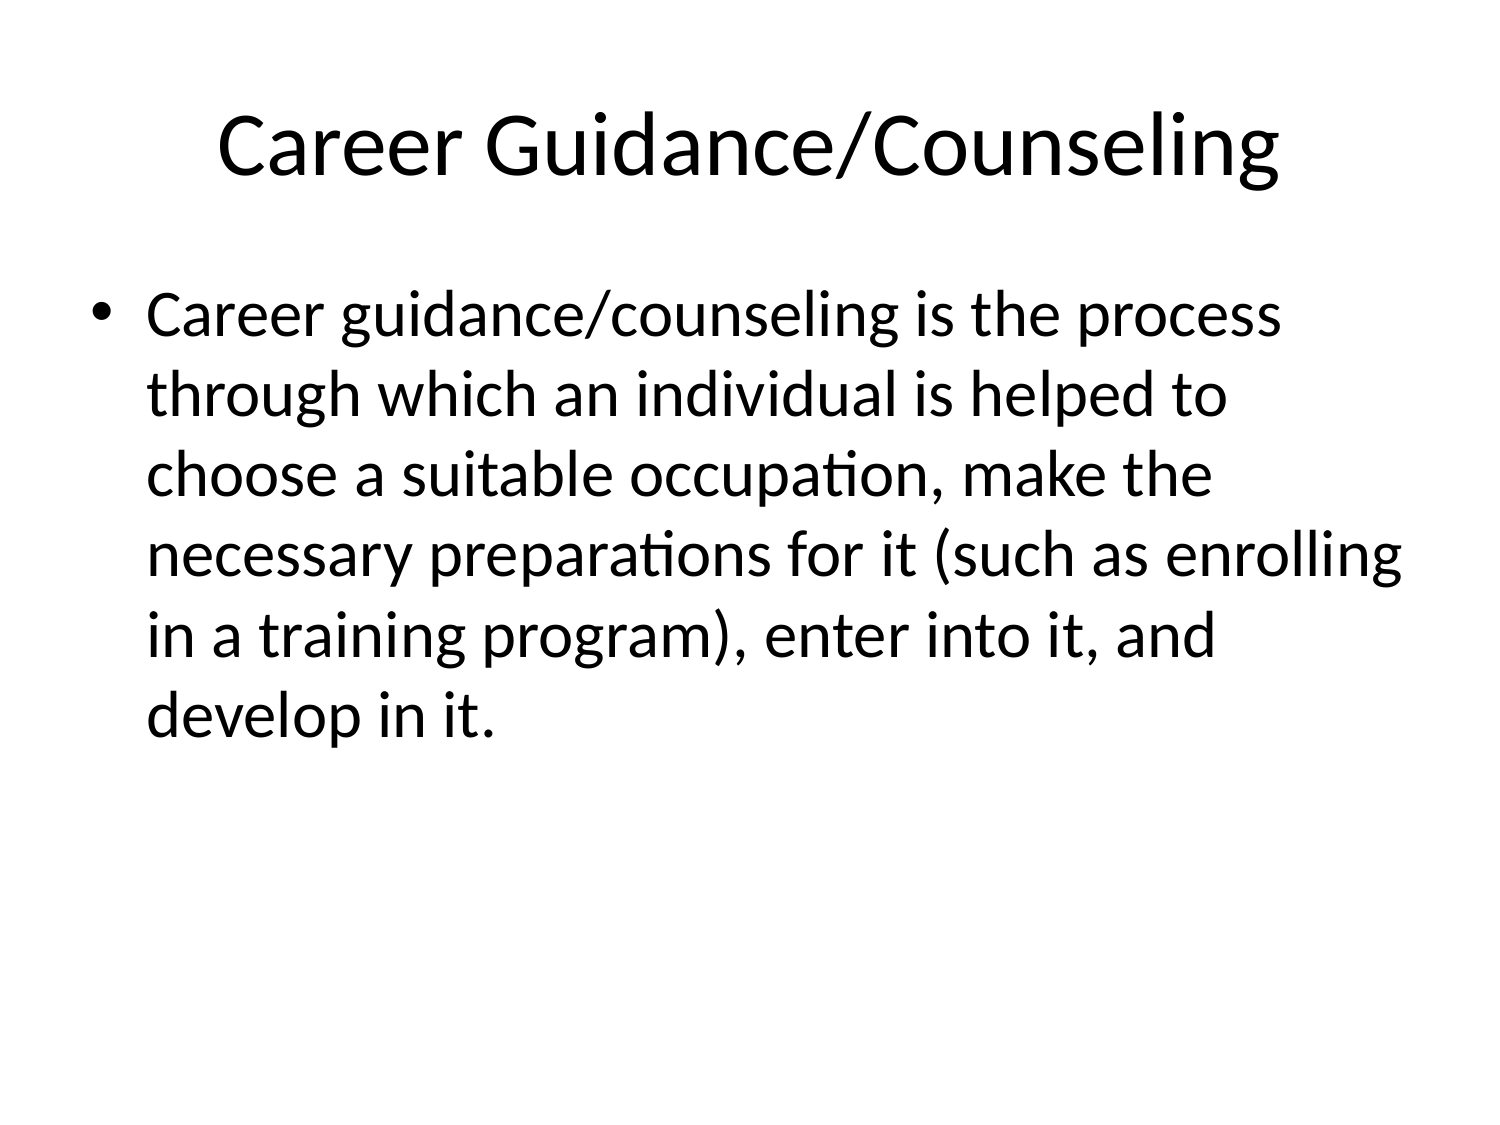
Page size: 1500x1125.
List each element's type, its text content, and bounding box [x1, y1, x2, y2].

title Career Guidance/Counseling [75, 45, 1425, 233]
list Career guidance/counseling is the process through which an individual is helped to choose a suitable occupation, make the necessary preparations for it (such as enrolling in a training program), enter into it, and develop in it. [75, 262, 1425, 1005]
